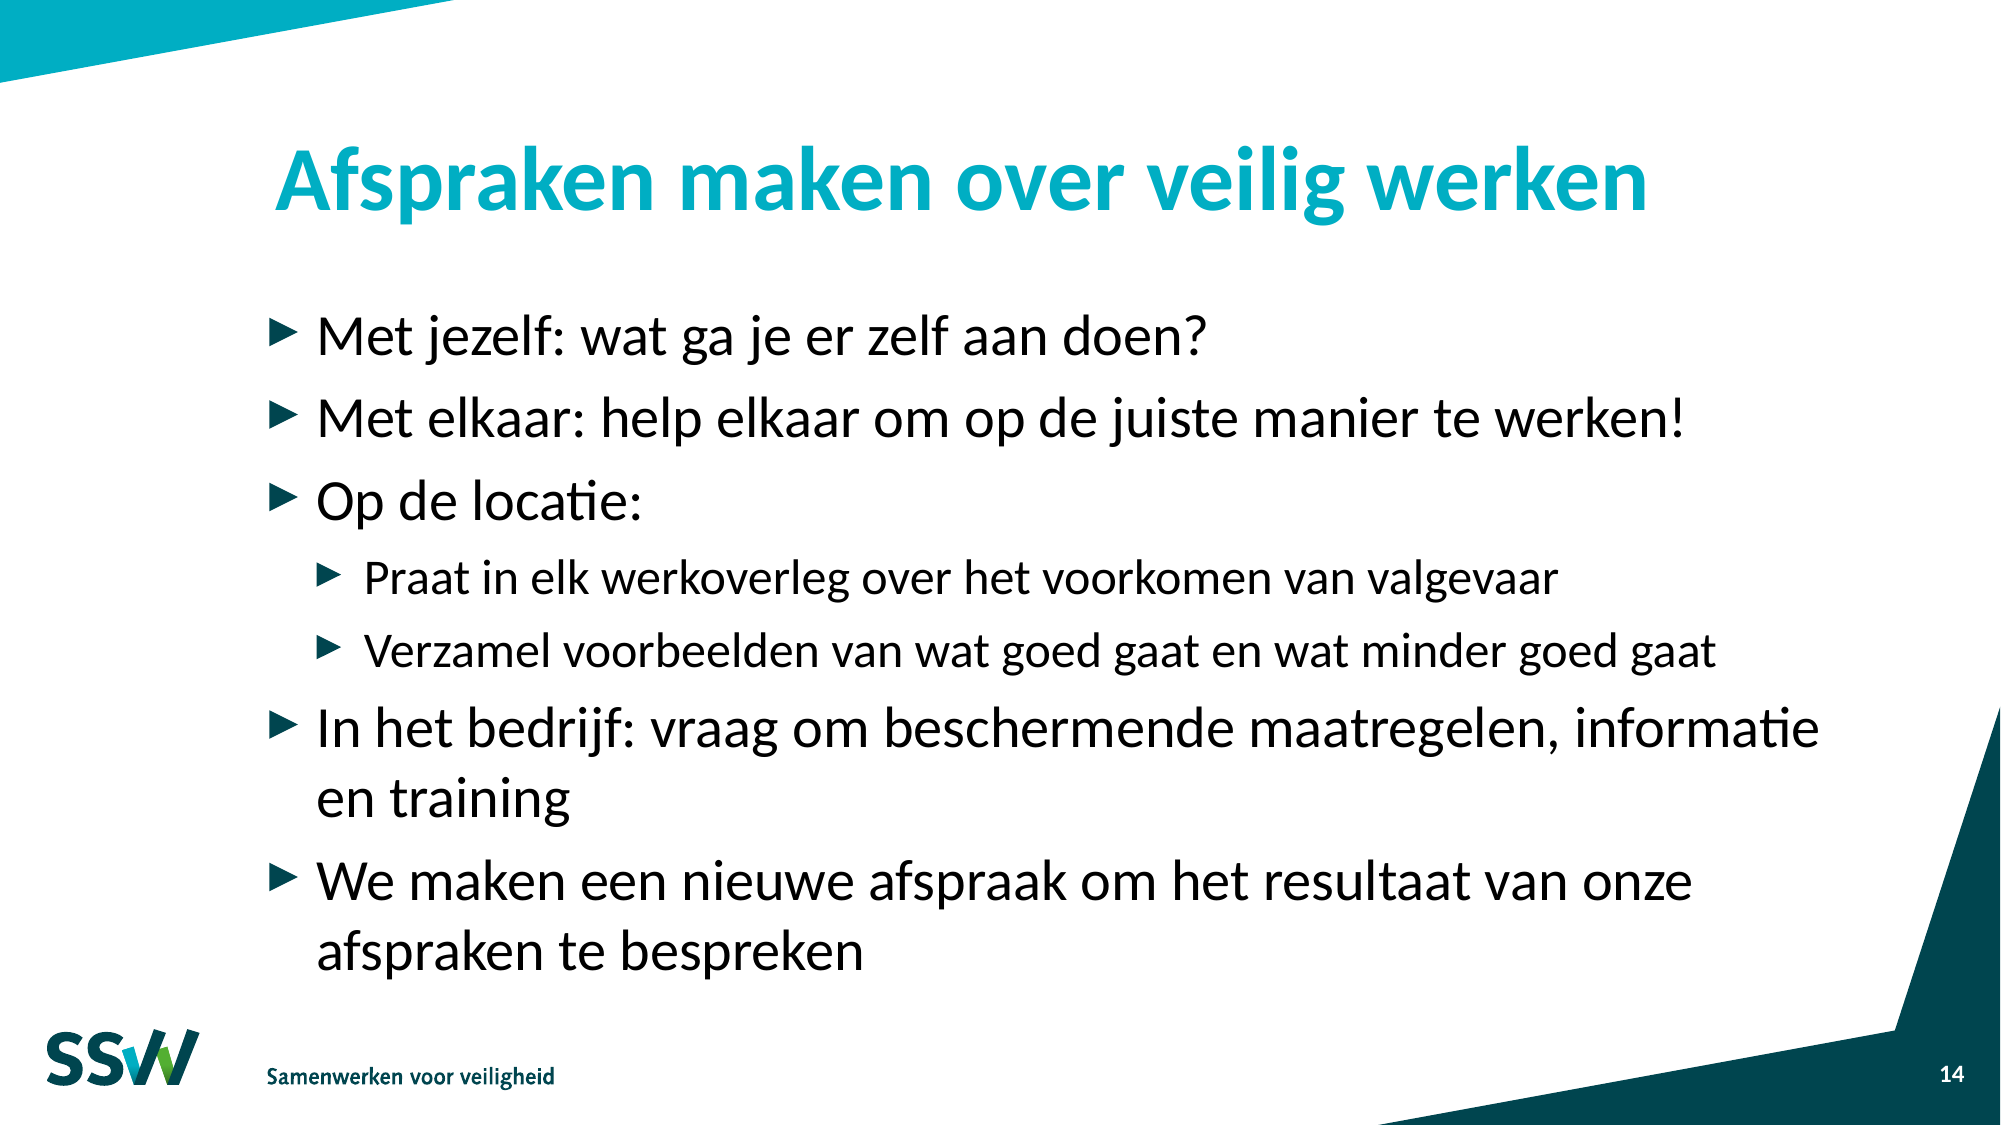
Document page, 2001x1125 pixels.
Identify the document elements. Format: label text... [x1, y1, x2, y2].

slide_number 14 [1529, 1042, 1980, 1103]
list Met jezelf: wat ga je er zelf aan doen? Met elkaar: help elkaar om op de juiste manier te werken! Op de locatie: Praat in elk werkoverleg over het voorkomen van valgevaar Verzamel voorbeelden van wat goed gaat en wat minder goed gaat In het bedrijf: vraag om beschermende maatregelen, informatie en training We maken een nieuwe afspraak om het resultaat van onze afspraken te bespreken [269, 297, 1865, 989]
title Afspraken maken over veilig werken [269, 131, 1865, 232]
